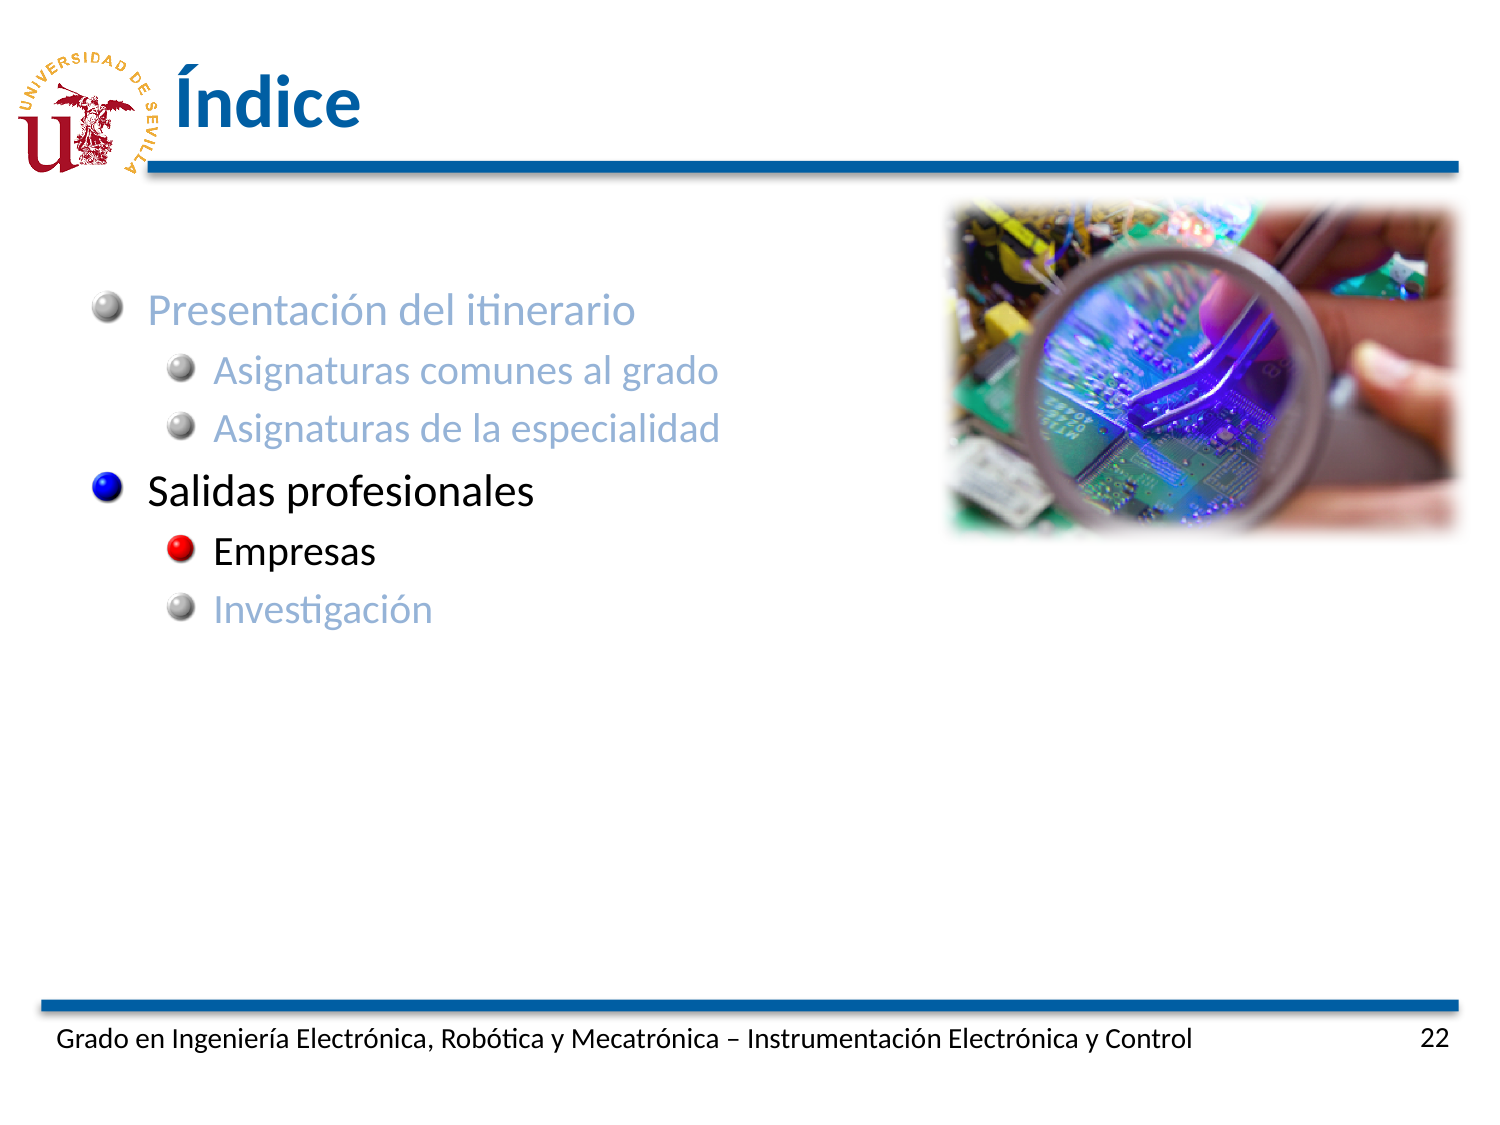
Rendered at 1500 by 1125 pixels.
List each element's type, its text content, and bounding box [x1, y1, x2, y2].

picture [166, 411, 196, 441]
picture [166, 353, 196, 383]
picture [17, 42, 160, 185]
picture [166, 592, 196, 622]
footer Grado en Ingeniería Electrónica, Robótica y Mecatrónica – Instrumentación Electrónica y Control [41, 1011, 1471, 1102]
list Presentación del itinerario Asignaturas comunes al grado Asignaturas de la especialidad Salidas profesionales Empresas Investigación [76, 208, 1465, 1000]
picture [938, 192, 1471, 546]
picture [166, 534, 196, 564]
picture [91, 290, 124, 324]
picture [91, 471, 124, 504]
title Índice [159, 45, 1465, 164]
